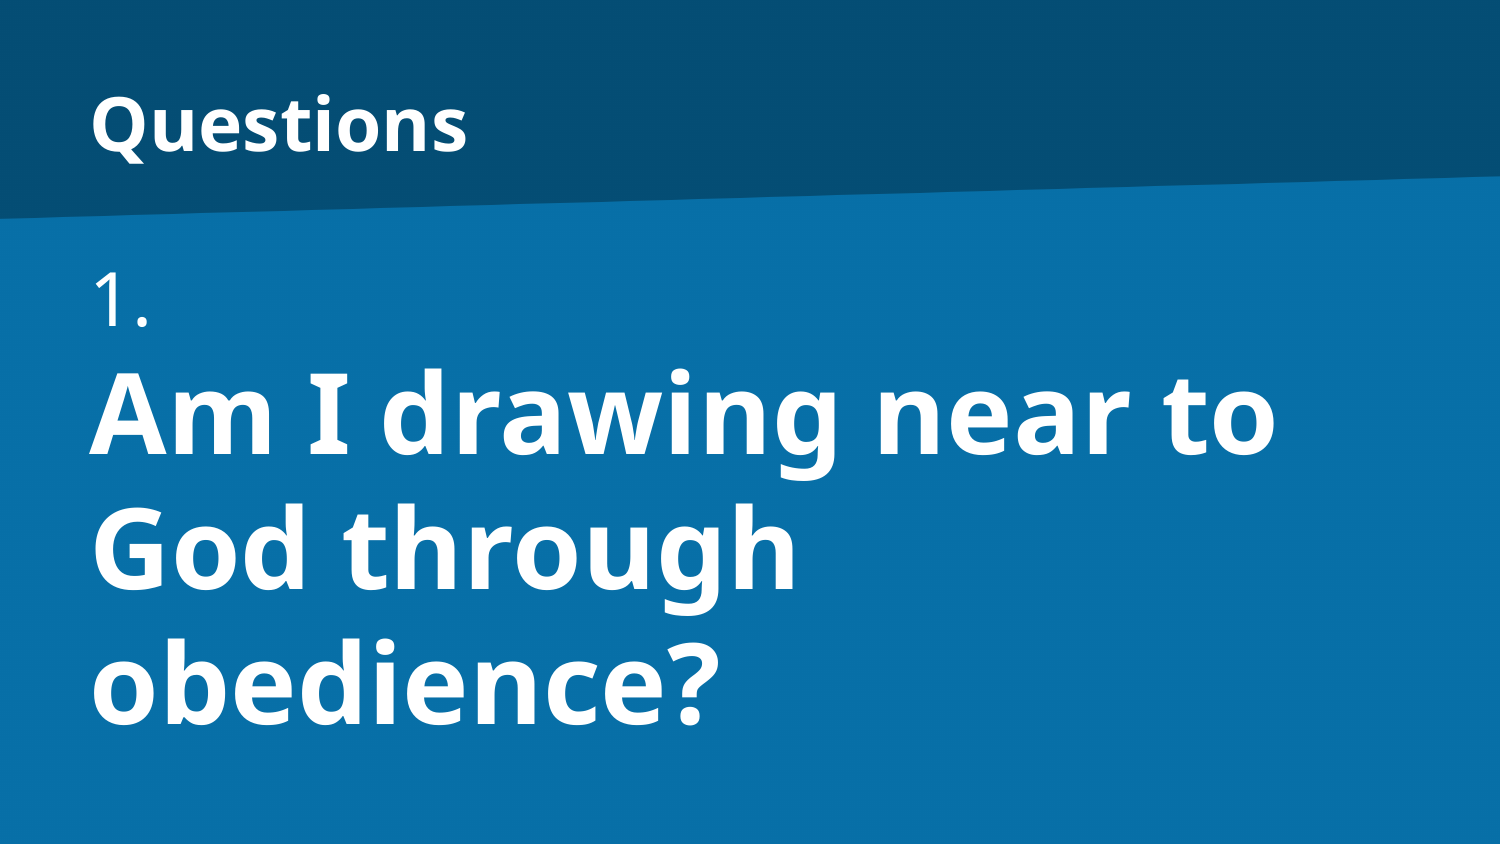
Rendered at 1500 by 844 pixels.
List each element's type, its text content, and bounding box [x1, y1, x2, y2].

list 1. Am I drawing near to God through obedience? [75, 244, 1425, 809]
picture [0, 177, 1500, 844]
title Questions [75, 45, 1425, 174]
